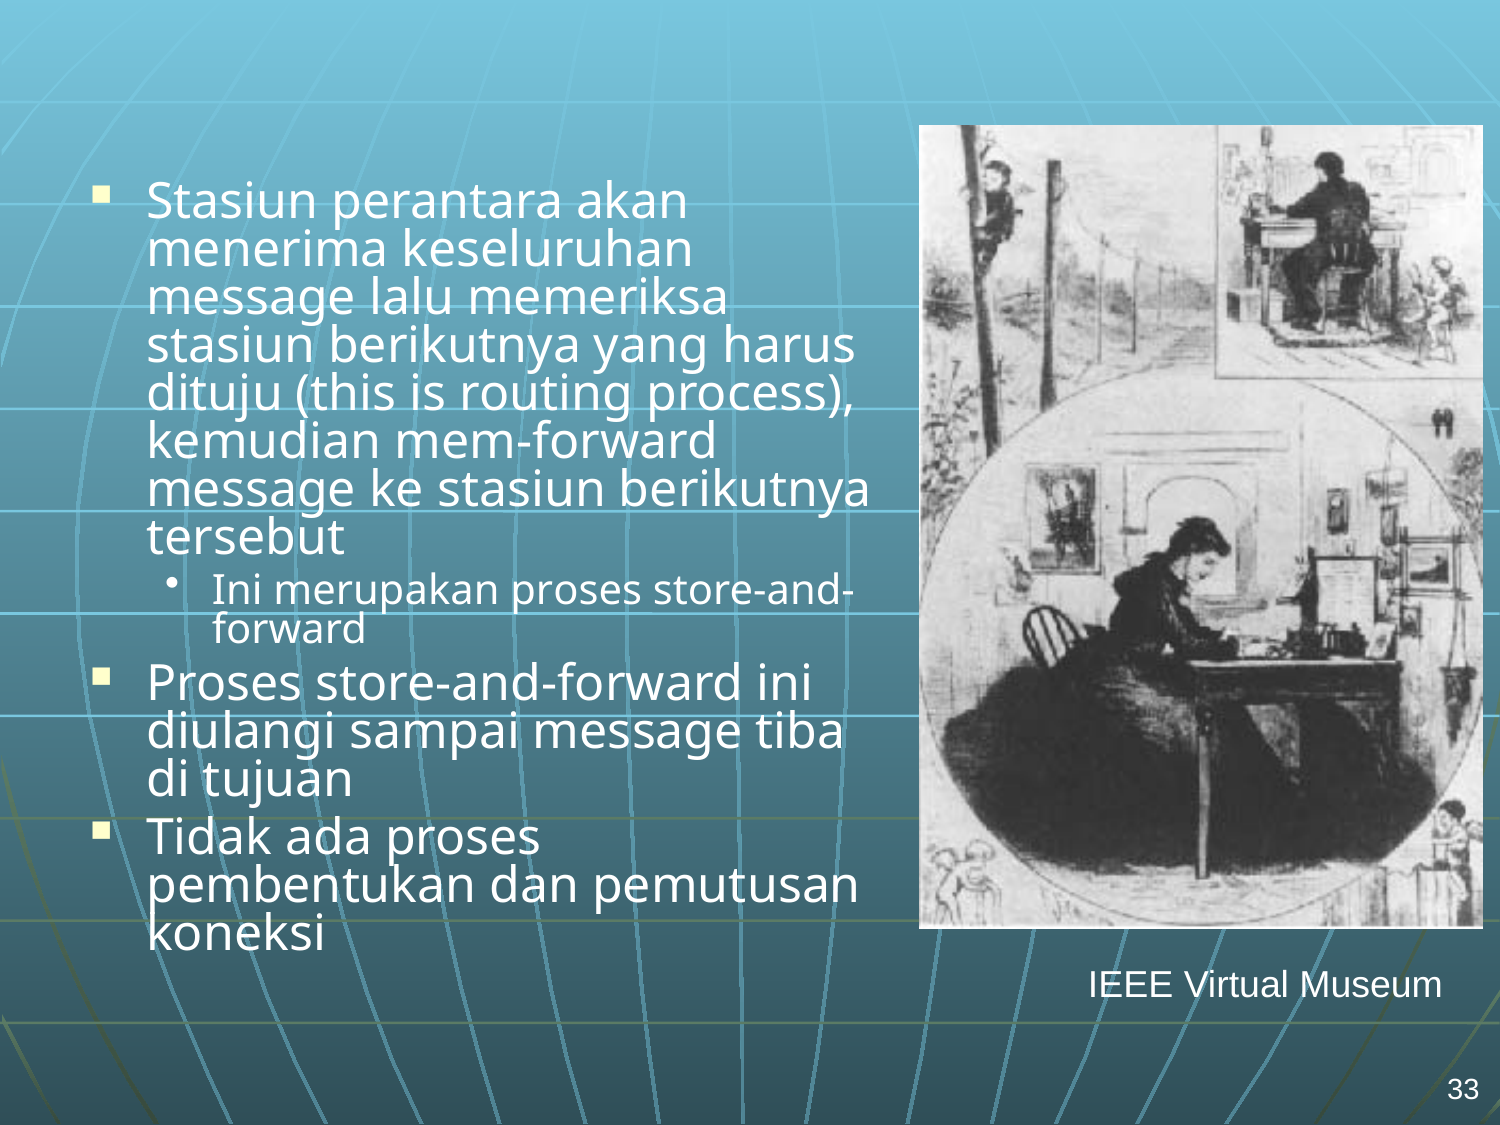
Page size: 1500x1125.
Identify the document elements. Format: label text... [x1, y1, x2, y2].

text_box 33 [1144, 1034, 1495, 1113]
text_box IEEE Virtual Museum [1073, 952, 1459, 1012]
list Stasiun perantara akan menerima keseluruhan message lalu memeriksa stasiun berikutnya yang harus dituju (this is routing process), kemudian mem-forward message ke stasiun berikutnya tersebut Ini merupakan proses store-and-forward Proses store-and-forward ini diulangi sampai message tiba di tujuan Tidak ada proses pembentukan dan pemutusan koneksi [74, 172, 892, 1006]
text_box [593, 356, 907, 769]
picture [918, 125, 1483, 930]
